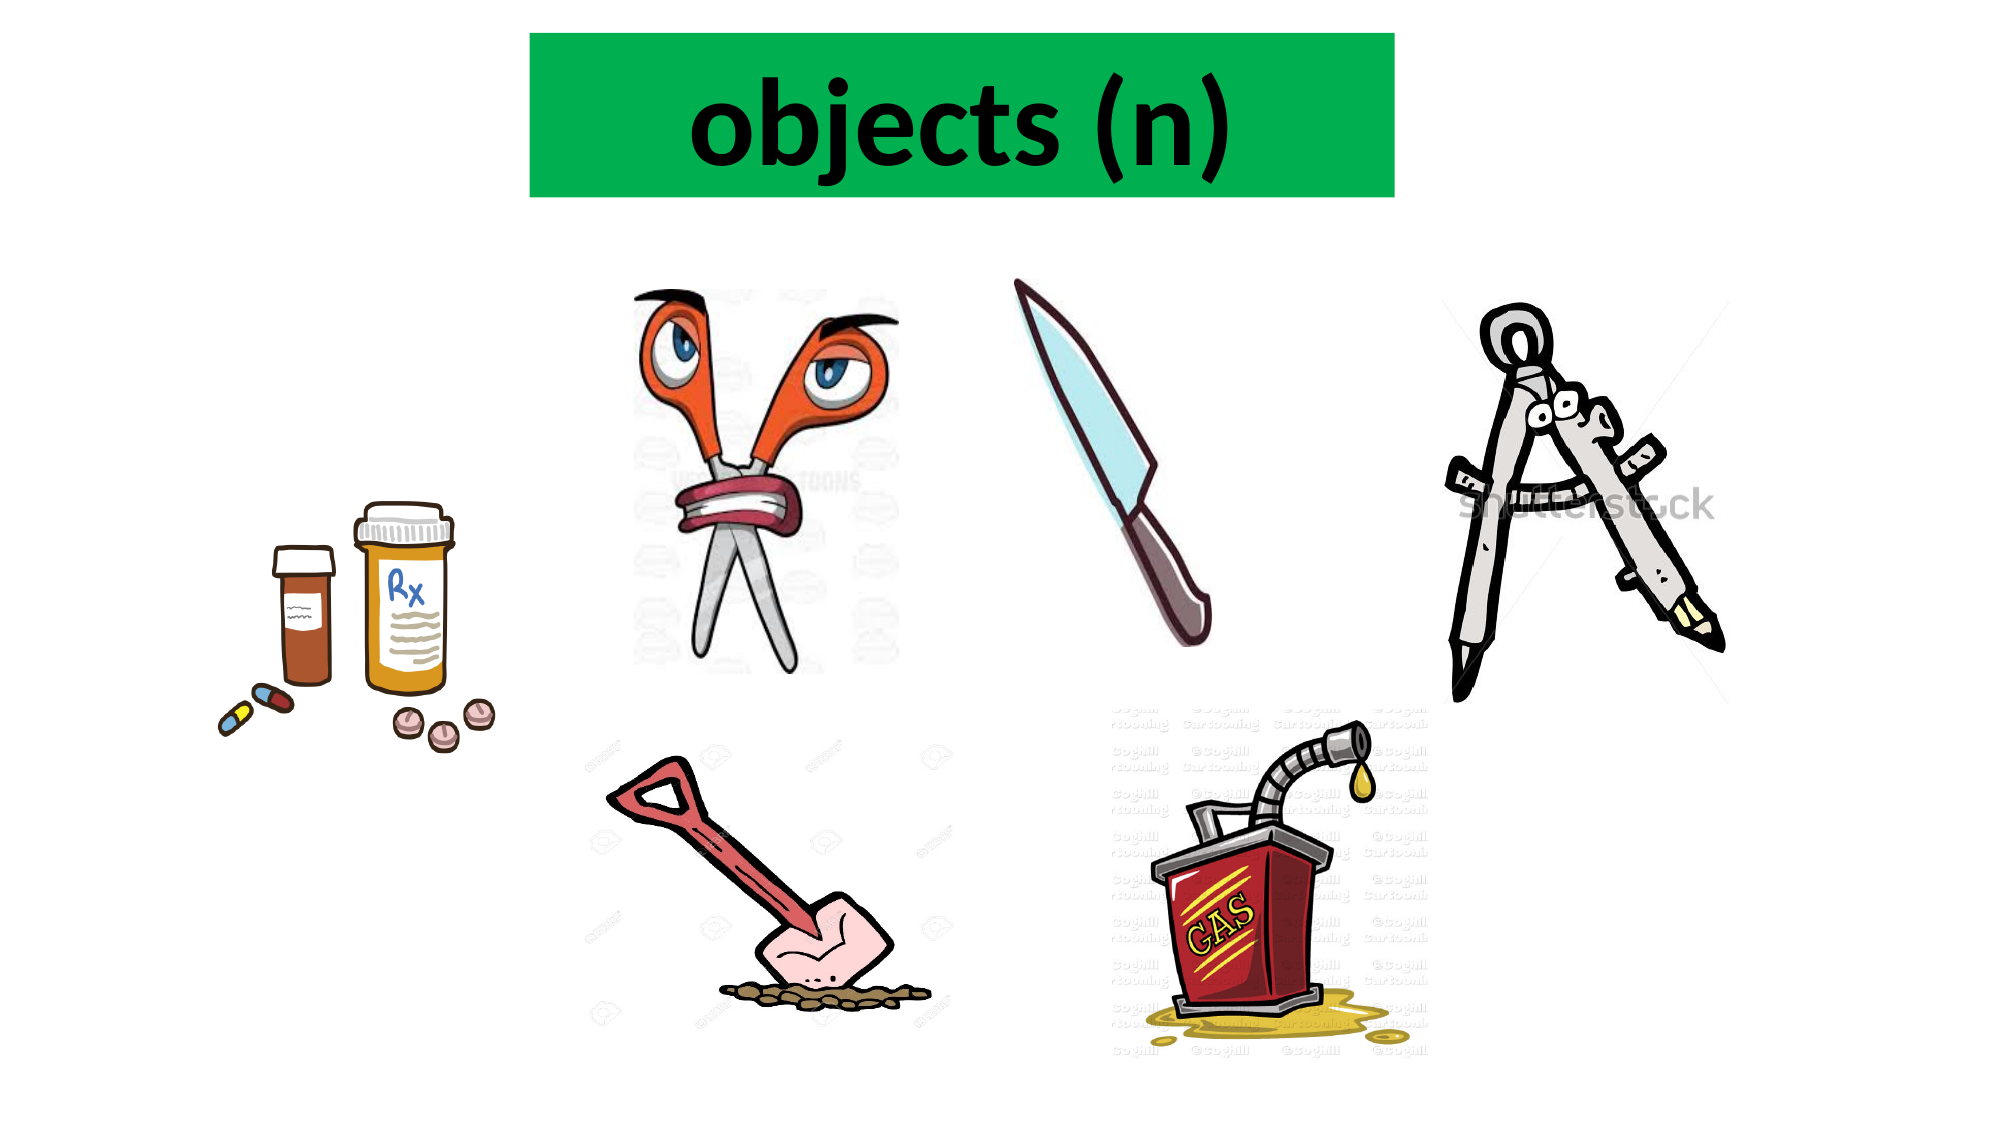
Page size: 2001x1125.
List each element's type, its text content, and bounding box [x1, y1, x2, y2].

picture [1441, 299, 1730, 704]
picture [1014, 278, 1212, 648]
picture [1112, 709, 1428, 1058]
picture [573, 732, 964, 1035]
picture [634, 289, 899, 674]
text_box objects (n) [529, 32, 1395, 198]
picture [201, 466, 520, 828]
